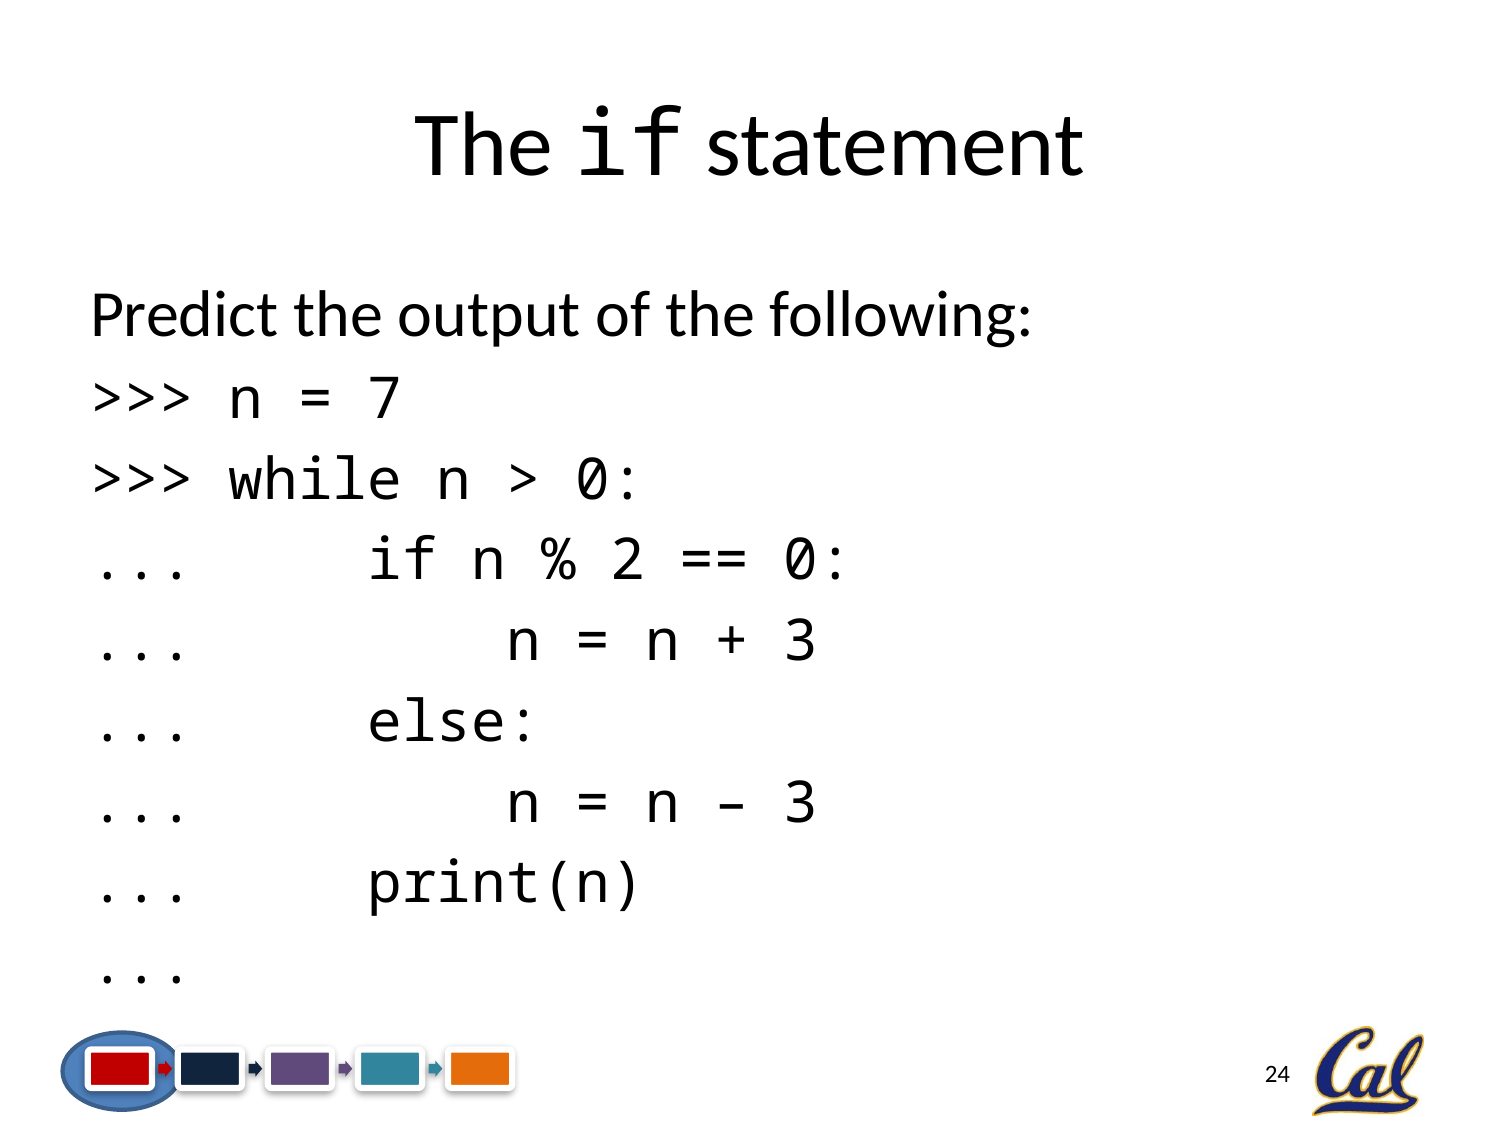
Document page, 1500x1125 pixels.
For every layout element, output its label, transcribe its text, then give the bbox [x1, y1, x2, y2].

picture [1312, 1026, 1424, 1116]
list Predict the output of the following: >>> n = 7 >>> while n > 0: ... if n % 2 == 0: ... n = n + 3 ... else: ... n = n – 3 ... print(n) ... [75, 262, 1425, 1005]
title The if statement [75, 45, 1425, 233]
